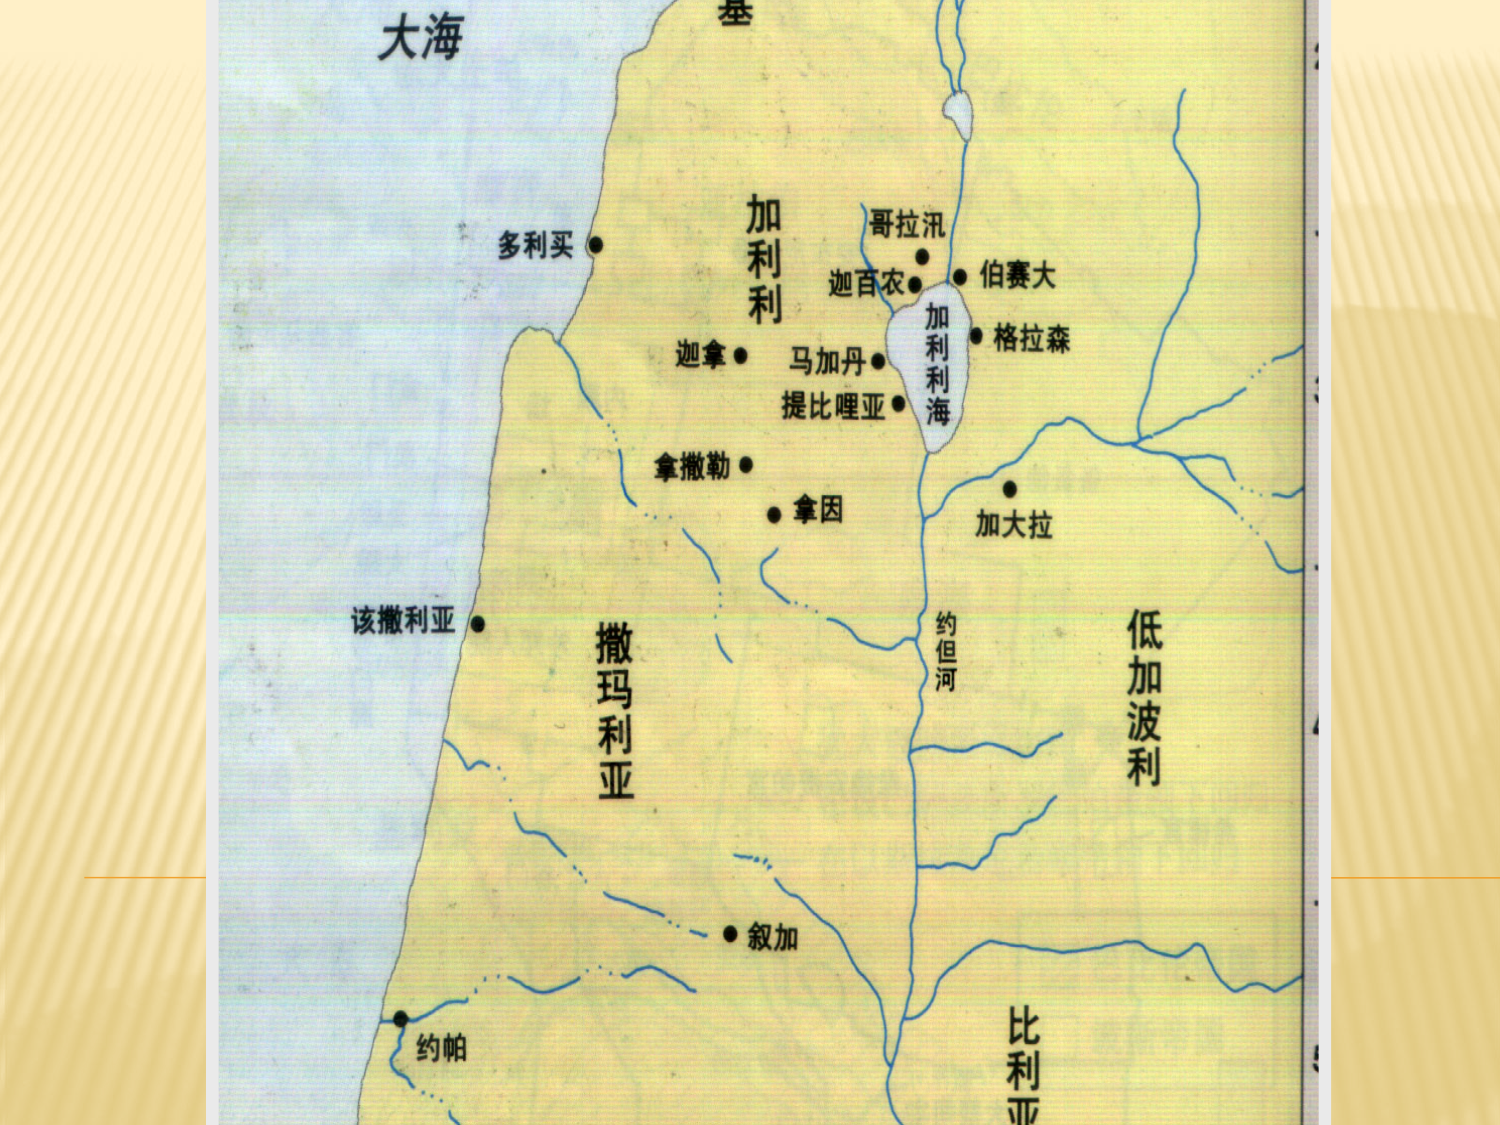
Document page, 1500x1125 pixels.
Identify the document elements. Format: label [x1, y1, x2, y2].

picture [212, 0, 1326, 1125]
